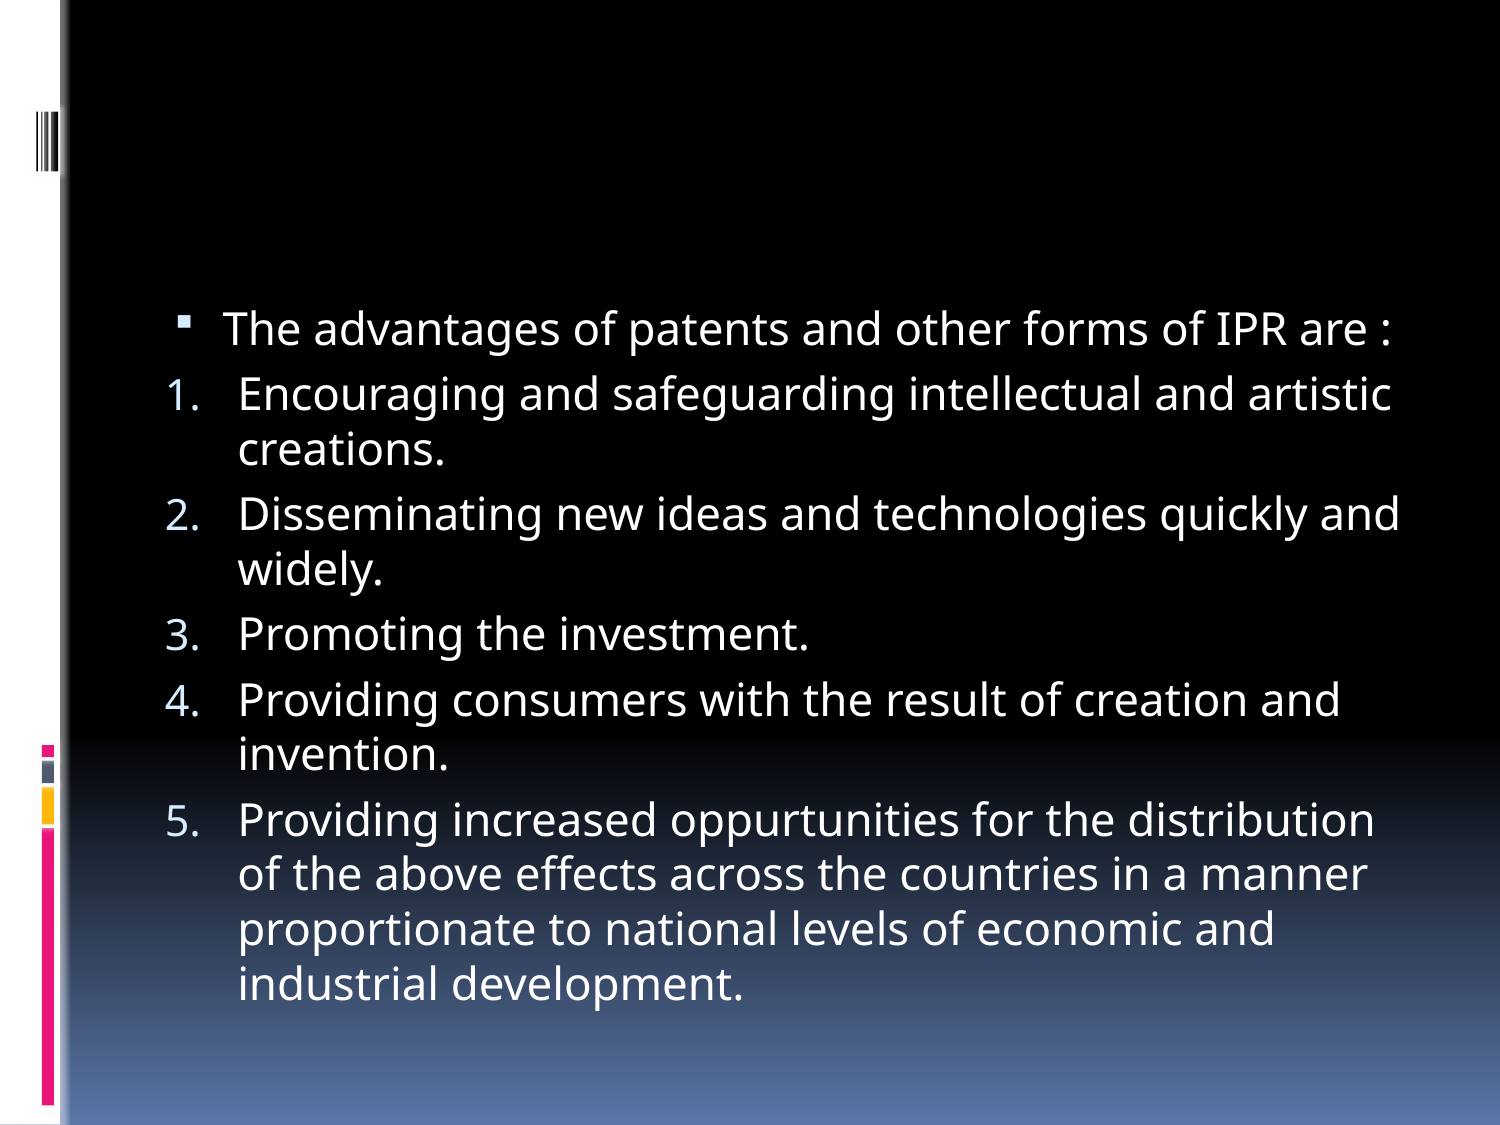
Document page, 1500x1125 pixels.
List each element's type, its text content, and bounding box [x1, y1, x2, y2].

list The advantages of patents and other forms of IPR are : Encouraging and safeguarding intellectual and artistic creations. Disseminating new ideas and technologies quickly and widely. Promoting the investment. Providing consumers with the result of creation and invention. Providing increased oppurtunities for the distribution of the above effects across the countries in a manner proportionate to national levels of economic and industrial development. [150, 292, 1425, 1043]
